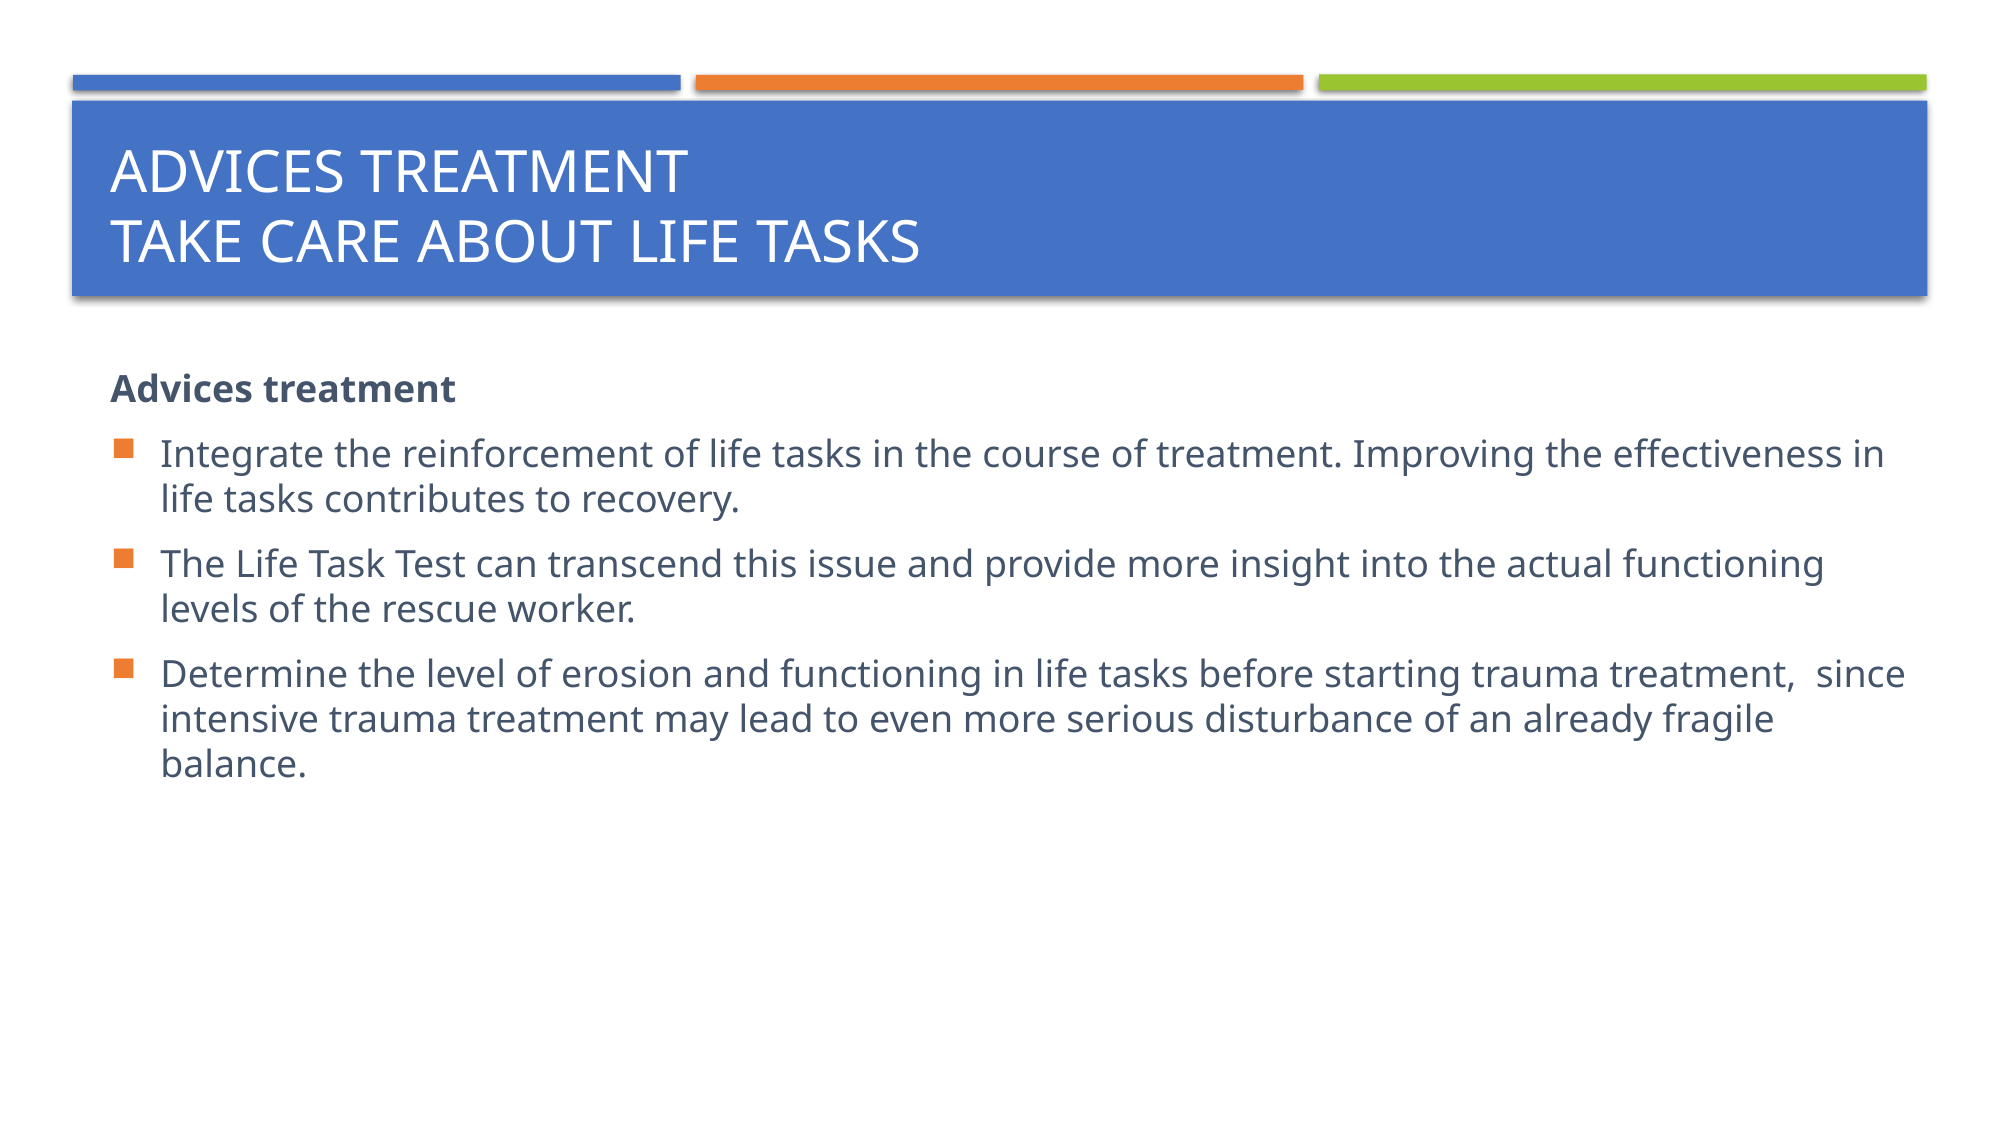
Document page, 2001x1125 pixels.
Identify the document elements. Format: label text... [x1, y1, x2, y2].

title Advices treatment Take care about life tasks [95, 115, 1905, 282]
list Advices treatment Integrate the reinforcement of life tasks in the course of treatment. Improving the effectiveness in life tasks contributes to recovery. The Life Task Test can transcend this issue and provide more insight into the actual functioning levels of the rescue worker. Determine the level of erosion and functioning in life tasks before starting trauma treatment, since intensive trauma treatment may lead to even more serious disturbance of an already fragile balance. [95, 357, 1929, 1085]
